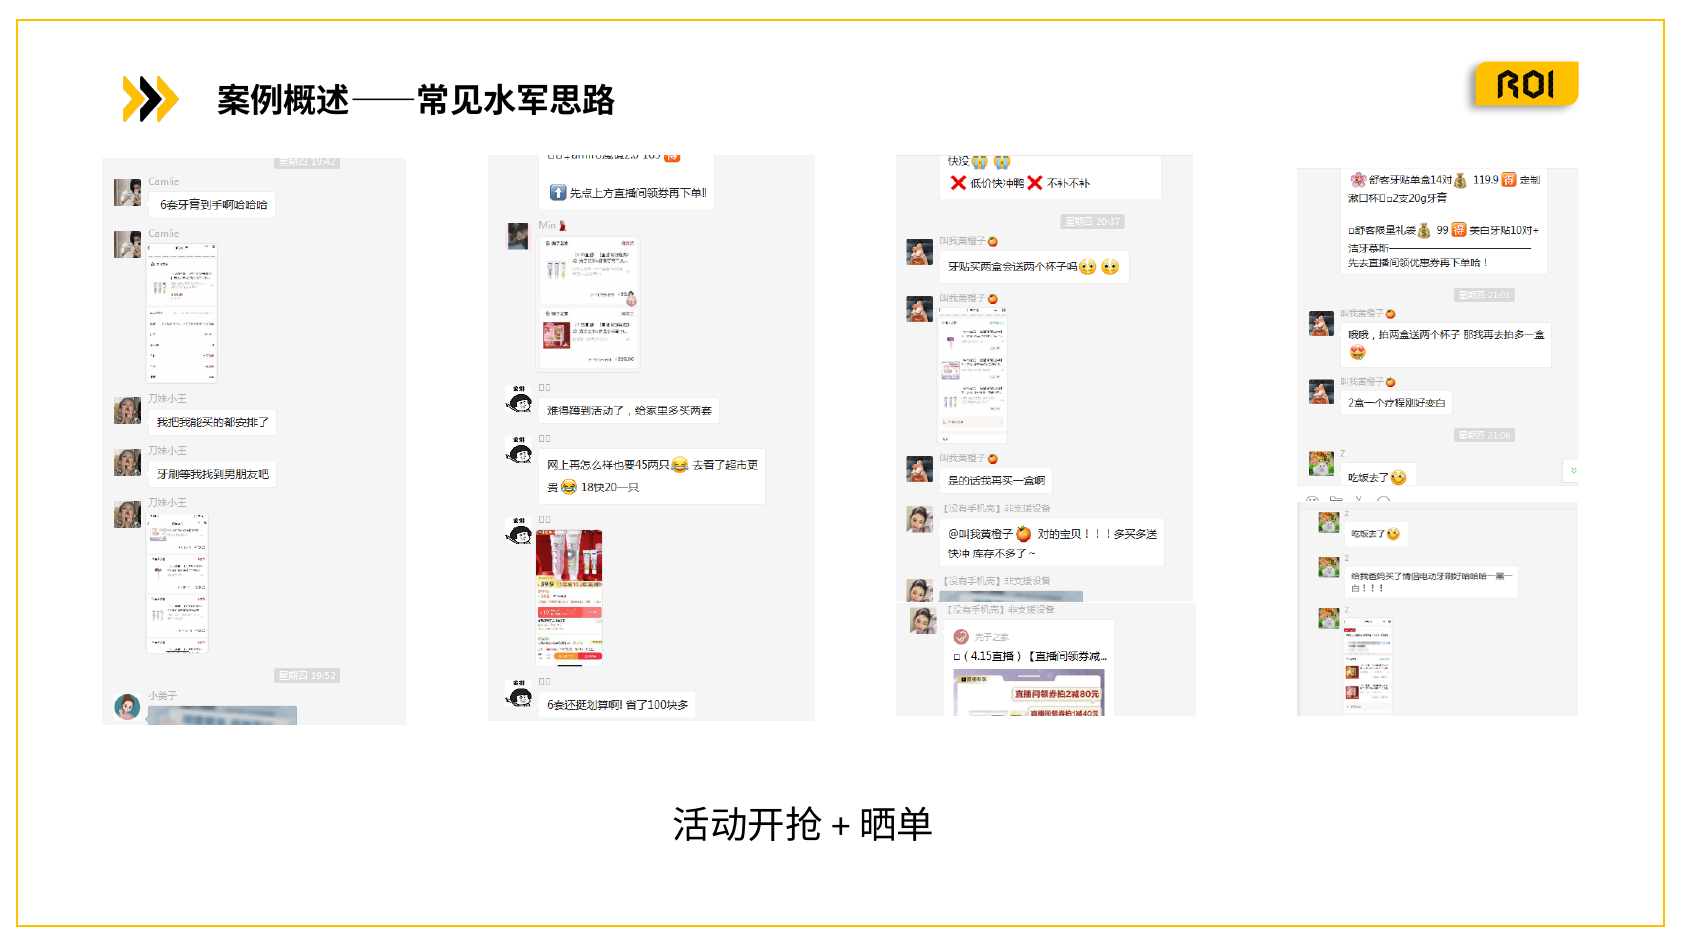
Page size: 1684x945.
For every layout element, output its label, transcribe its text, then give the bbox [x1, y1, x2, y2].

picture [1297, 168, 1579, 716]
picture [896, 155, 1199, 716]
picture [488, 155, 815, 721]
picture [102, 158, 408, 725]
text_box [1475, 61, 1579, 106]
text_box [123, 76, 180, 122]
text_box 活动开抢+晒单 [657, 793, 950, 854]
text_box [16, 19, 1665, 927]
